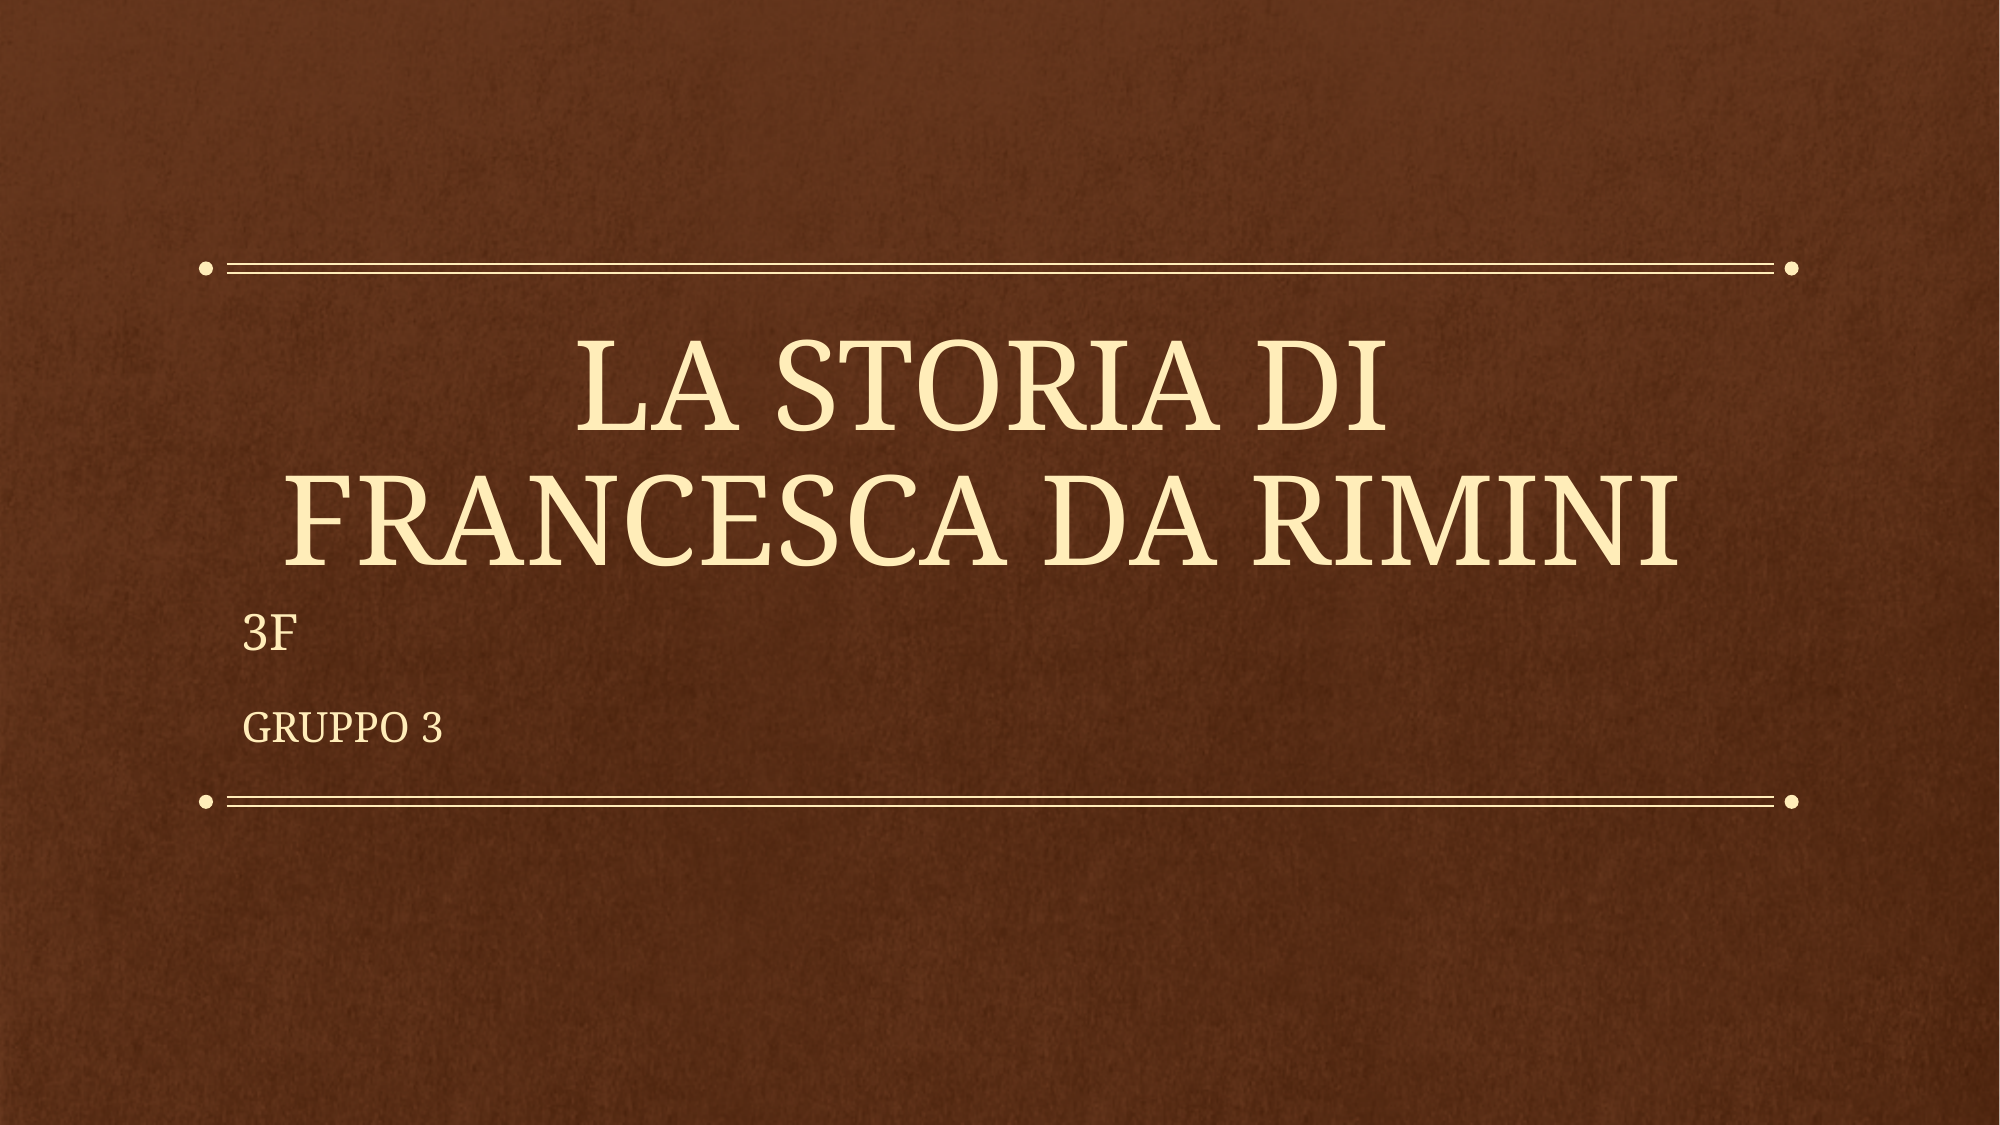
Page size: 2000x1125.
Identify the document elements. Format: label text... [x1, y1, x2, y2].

subtitle 3f GRUPPO 3 [226, 599, 1774, 763]
title LA STORIA DI FRANCESCA DA RIMINI [208, 278, 1757, 600]
